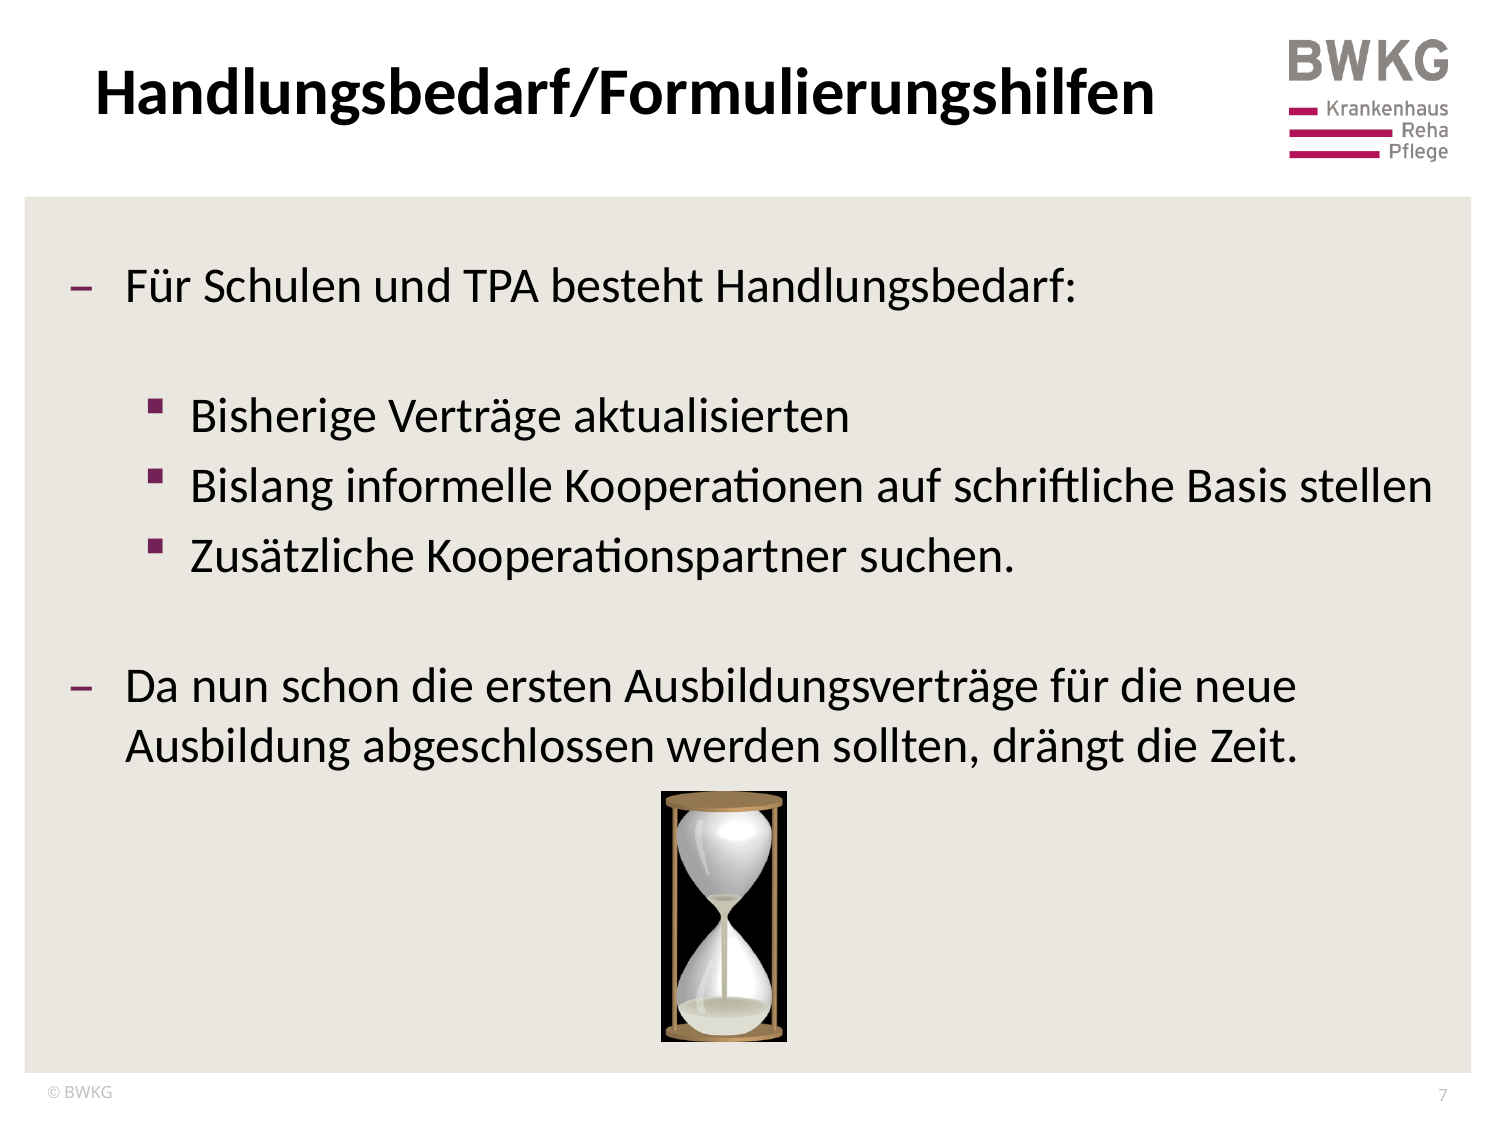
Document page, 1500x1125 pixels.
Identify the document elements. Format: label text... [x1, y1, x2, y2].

picture [661, 791, 787, 1042]
title Handlungsbedarf/Formulierungshilfen [30, 40, 1222, 178]
picture [1289, 39, 1448, 162]
list Für Schulen und TPA besteht Handlungsbedarf: Bisherige Verträge aktualisierten Bislang informelle Kooperationen auf schriftliche Basis stellen Zusätzliche Kooperationspartner suchen. Da nun schon die ersten Ausbildungsverträge für die neue Ausbildung abgeschlossen werden sollten, drängt die Zeit. [53, 245, 1457, 1125]
slide_number 7 [1457, 1074, 1463, 1125]
